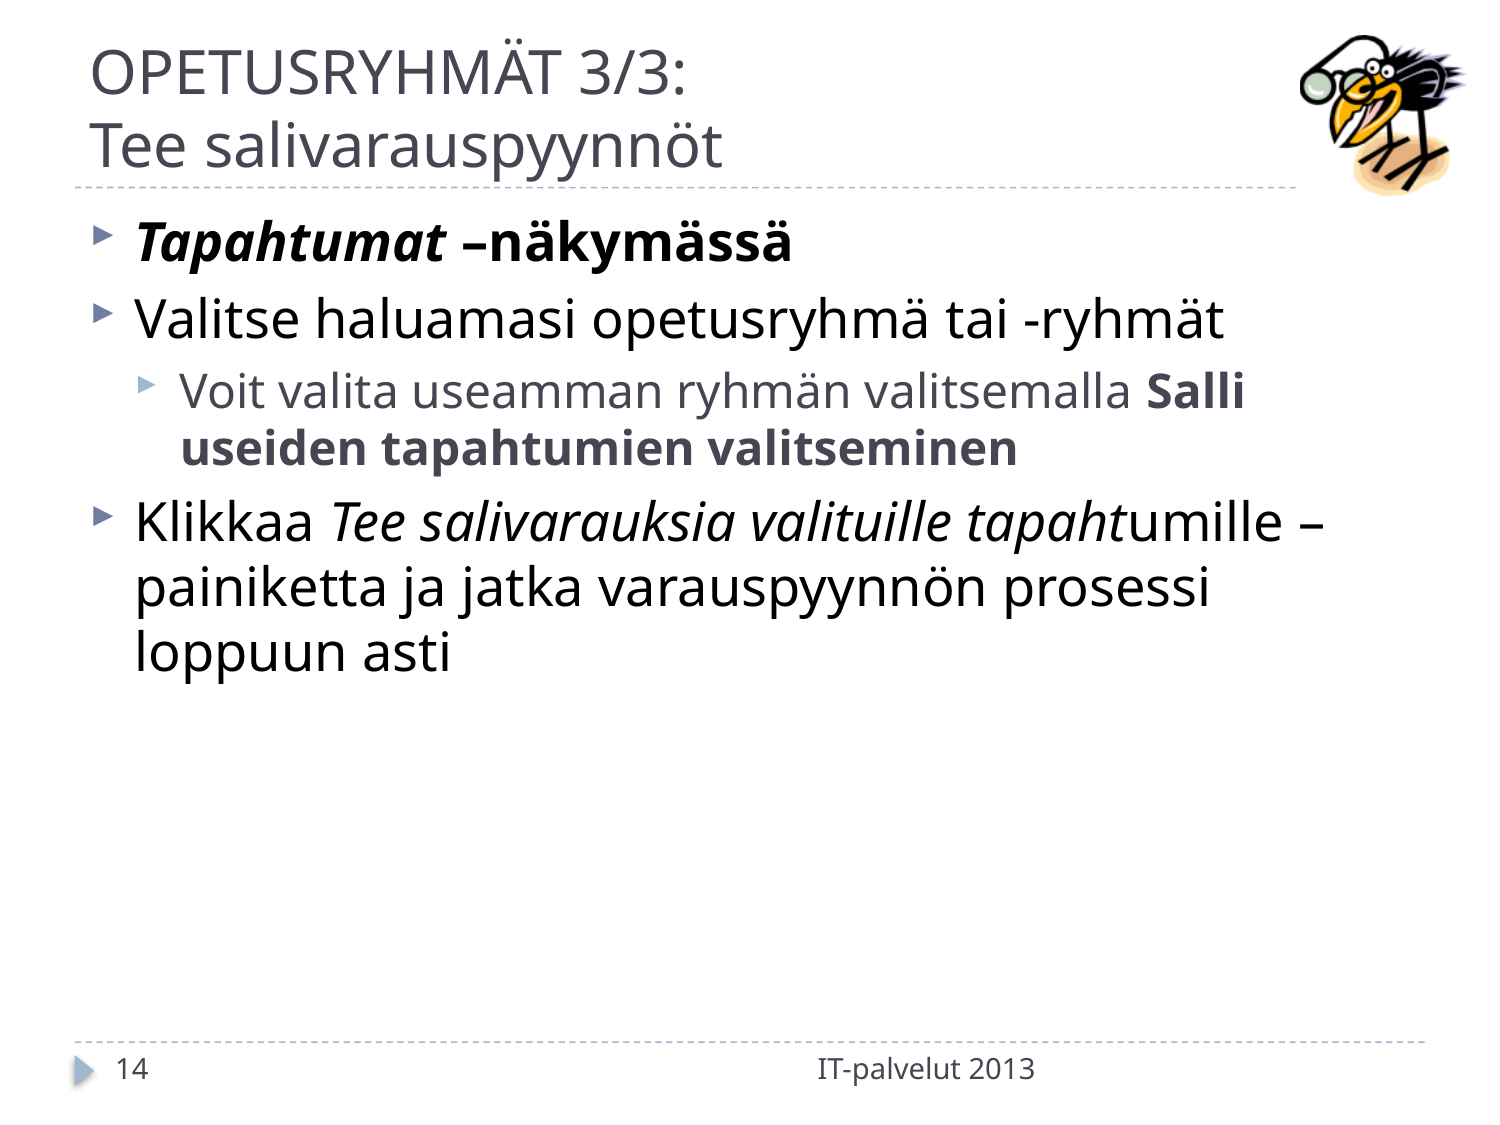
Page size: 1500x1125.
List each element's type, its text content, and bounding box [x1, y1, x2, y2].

list Tapahtumat –näkymässä Valitse haluamasi opetusryhmä tai -ryhmät Voit valita useamman ryhmän valitsemalla Salli useiden tapahtumien valitseminen Klikkaa Tee salivarauksia valituille tapahtumille –painiketta ja jatka varauspyynnön prosessi loppuun asti [75, 200, 1425, 1010]
picture [1300, 35, 1467, 196]
title OPETUSRYHMÄT 3/3: Tee salivarauspyynnöt [75, 24, 1425, 188]
footer IT-palvelut 2013 [475, 1042, 1051, 1103]
slide_number 14 [100, 1042, 426, 1103]
